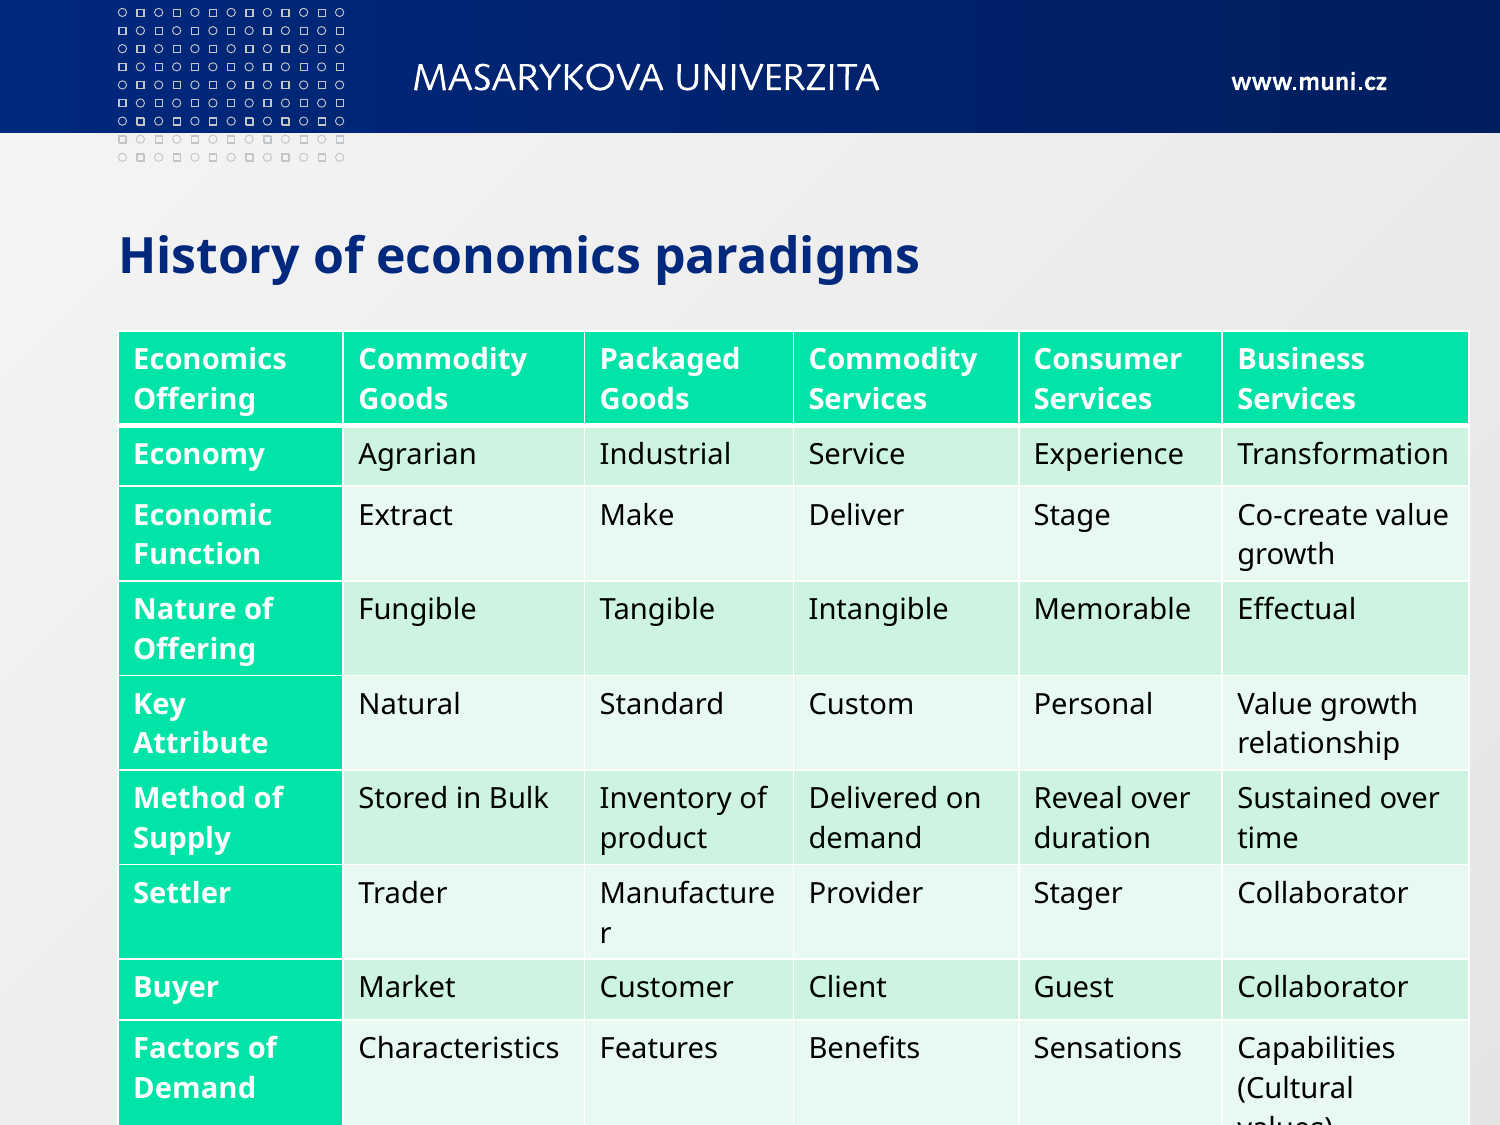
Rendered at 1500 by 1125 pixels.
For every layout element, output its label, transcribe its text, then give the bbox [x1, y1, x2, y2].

table_cell Deliver [794, 487, 1018, 580]
table_header Economics Offering [119, 332, 342, 423]
table_cell Agrarian [344, 428, 584, 485]
table_cell Economy [119, 428, 342, 485]
table_cell Collaborator [1223, 865, 1468, 958]
table_cell Collaborator [1223, 960, 1468, 1019]
table_cell Capabilities (Cultural values) [1223, 1021, 1468, 1125]
table_cell Stage [1020, 487, 1221, 580]
table_cell Standard [585, 676, 793, 769]
table_header Consumer Services [1020, 332, 1221, 423]
table_cell Inventory of product [585, 771, 793, 864]
table_cell Effectual [1223, 582, 1468, 675]
table_cell Value growth relationship [1223, 676, 1468, 769]
table_cell Benefits [794, 1021, 1018, 1125]
table_cell Sensations [1020, 1021, 1221, 1125]
table_cell Tangible [585, 582, 793, 675]
table_cell Service [794, 428, 1018, 485]
table_cell Delivered on demand [794, 771, 1018, 864]
table_cell Memorable [1020, 582, 1221, 675]
table_cell Natural [344, 676, 584, 769]
title History of economics paradigms [118, 184, 1403, 291]
table_cell Provider [794, 865, 1018, 958]
table_cell Manufacturer [585, 865, 793, 958]
table_cell Stored in Bulk [344, 771, 584, 864]
table_cell Experience [1020, 428, 1221, 485]
table_cell Customer [585, 960, 793, 1019]
table_cell Industrial [585, 428, 793, 485]
table_cell Client [794, 960, 1018, 1019]
table_cell Personal [1020, 676, 1221, 769]
table_cell Trader [344, 865, 584, 958]
table_header Business Services [1223, 332, 1468, 423]
table_cell Characteristics [344, 1021, 584, 1125]
table_cell Nature of Offering [119, 582, 342, 675]
table_header Packaged Goods [585, 332, 793, 423]
table_cell Transformation [1223, 428, 1468, 485]
table_cell Extract [344, 487, 584, 580]
table_cell Buyer [119, 960, 342, 1019]
table_cell Economic Function [119, 487, 342, 580]
table_cell Fungible [344, 582, 584, 675]
table_cell Make [585, 487, 793, 580]
table_cell Reveal over duration [1020, 771, 1221, 864]
table_cell Method of Supply [119, 771, 342, 864]
table_cell Intangible [794, 582, 1018, 675]
table_header Commodity Services [794, 332, 1018, 423]
table_cell Guest [1020, 960, 1221, 1019]
table_cell Sustained over time [1223, 771, 1468, 864]
table_cell Settler [119, 865, 342, 958]
table_cell Custom [794, 676, 1018, 769]
table_header Commodity Goods [344, 332, 584, 423]
table_cell Stager [1020, 865, 1221, 958]
table_cell Features [585, 1021, 793, 1125]
table_cell Factors of Demand [119, 1021, 342, 1125]
table_cell Co-create value growth [1223, 487, 1468, 580]
table_cell Market [344, 960, 584, 1019]
table_cell Key Attribute [119, 676, 342, 769]
